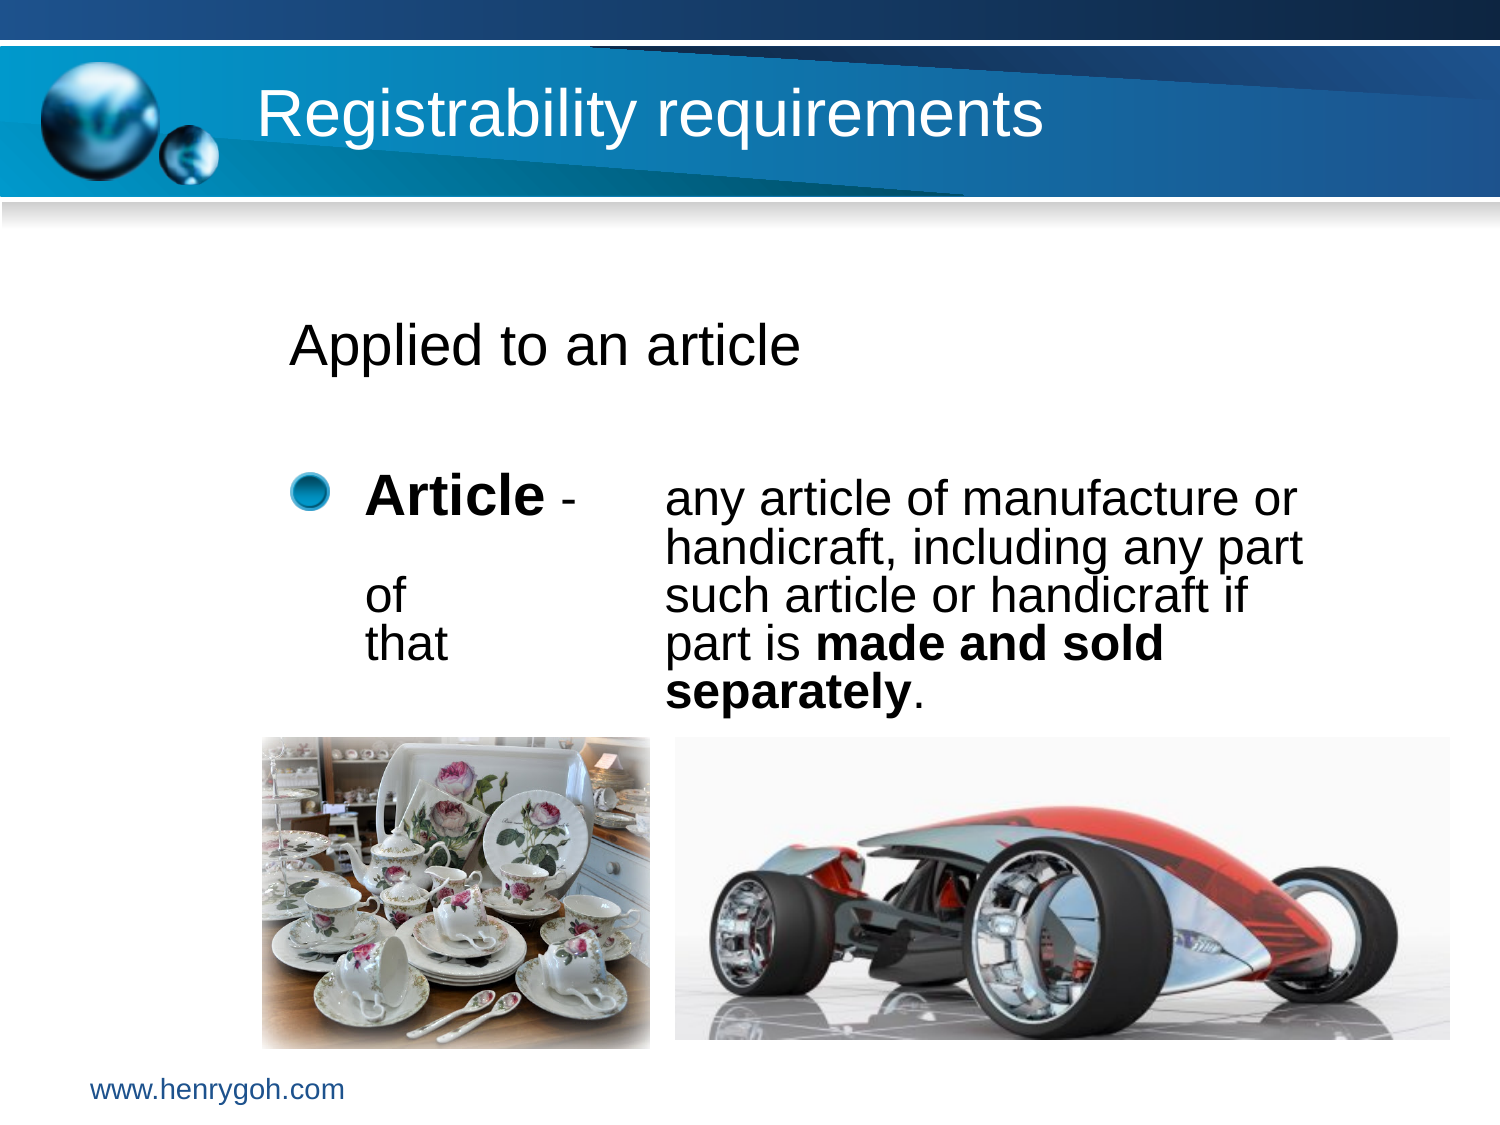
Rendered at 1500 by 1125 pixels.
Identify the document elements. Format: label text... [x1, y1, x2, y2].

picture [82, 118, 91, 130]
picture [674, 737, 1451, 1040]
slide_number www.henrygoh.com [74, 1062, 426, 1103]
text_box Applied to an article [275, 299, 1363, 501]
text_box Registrability requirements [112, 62, 1388, 250]
text_box Article - any article of manufacture or handicraft, including any part of such article or handicraft if that part is made and sold separately. [274, 365, 1338, 958]
picture [262, 737, 651, 1049]
picture [289, 471, 331, 512]
picture [104, 128, 111, 134]
picture [42, 63, 112, 180]
